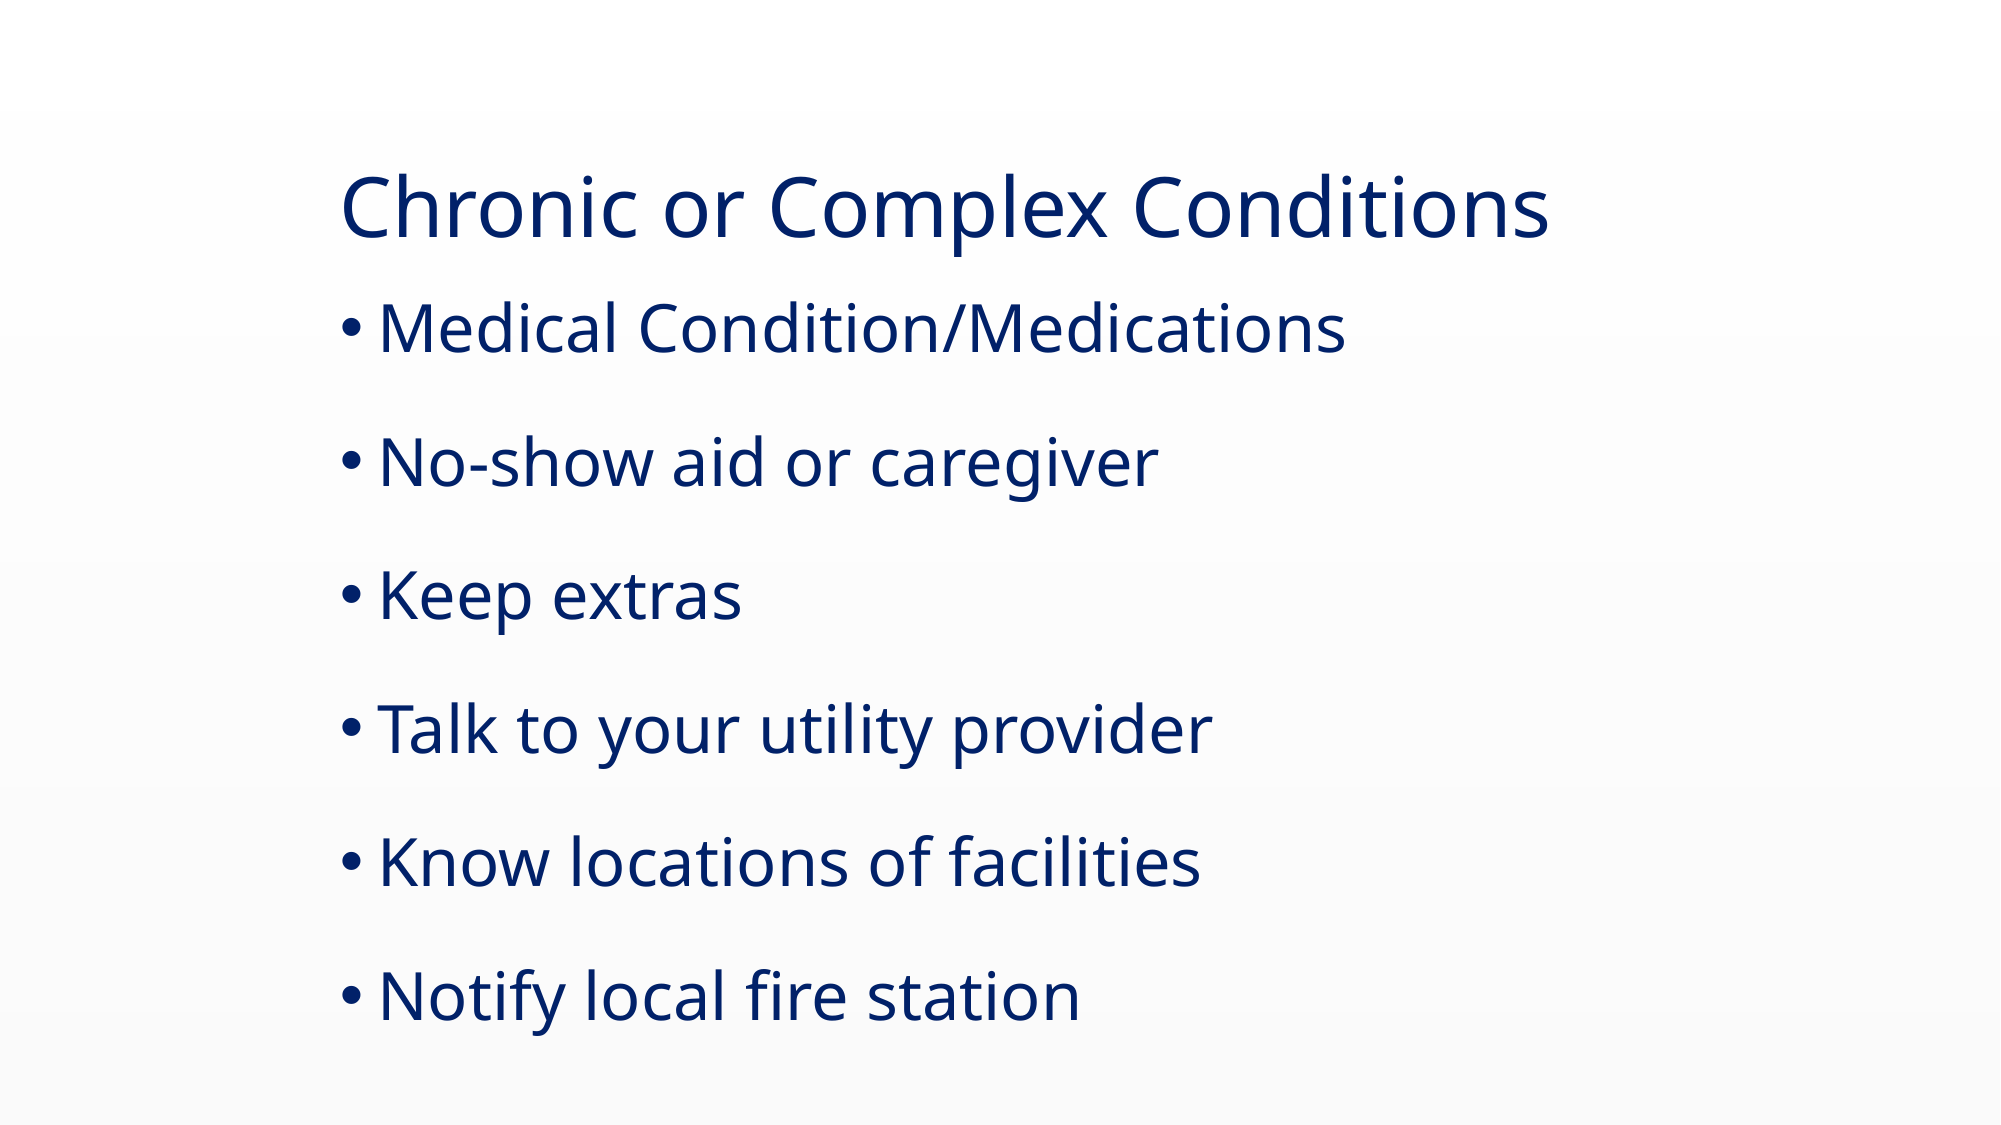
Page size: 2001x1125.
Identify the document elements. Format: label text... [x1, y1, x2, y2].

list Medical Condition/Medications No-show aid or caregiver Keep extras Talk to your utility provider Know locations of facilities Notify local fire station [324, 262, 1675, 1125]
text_box Chronic or Complex Conditions [324, 146, 1766, 262]
